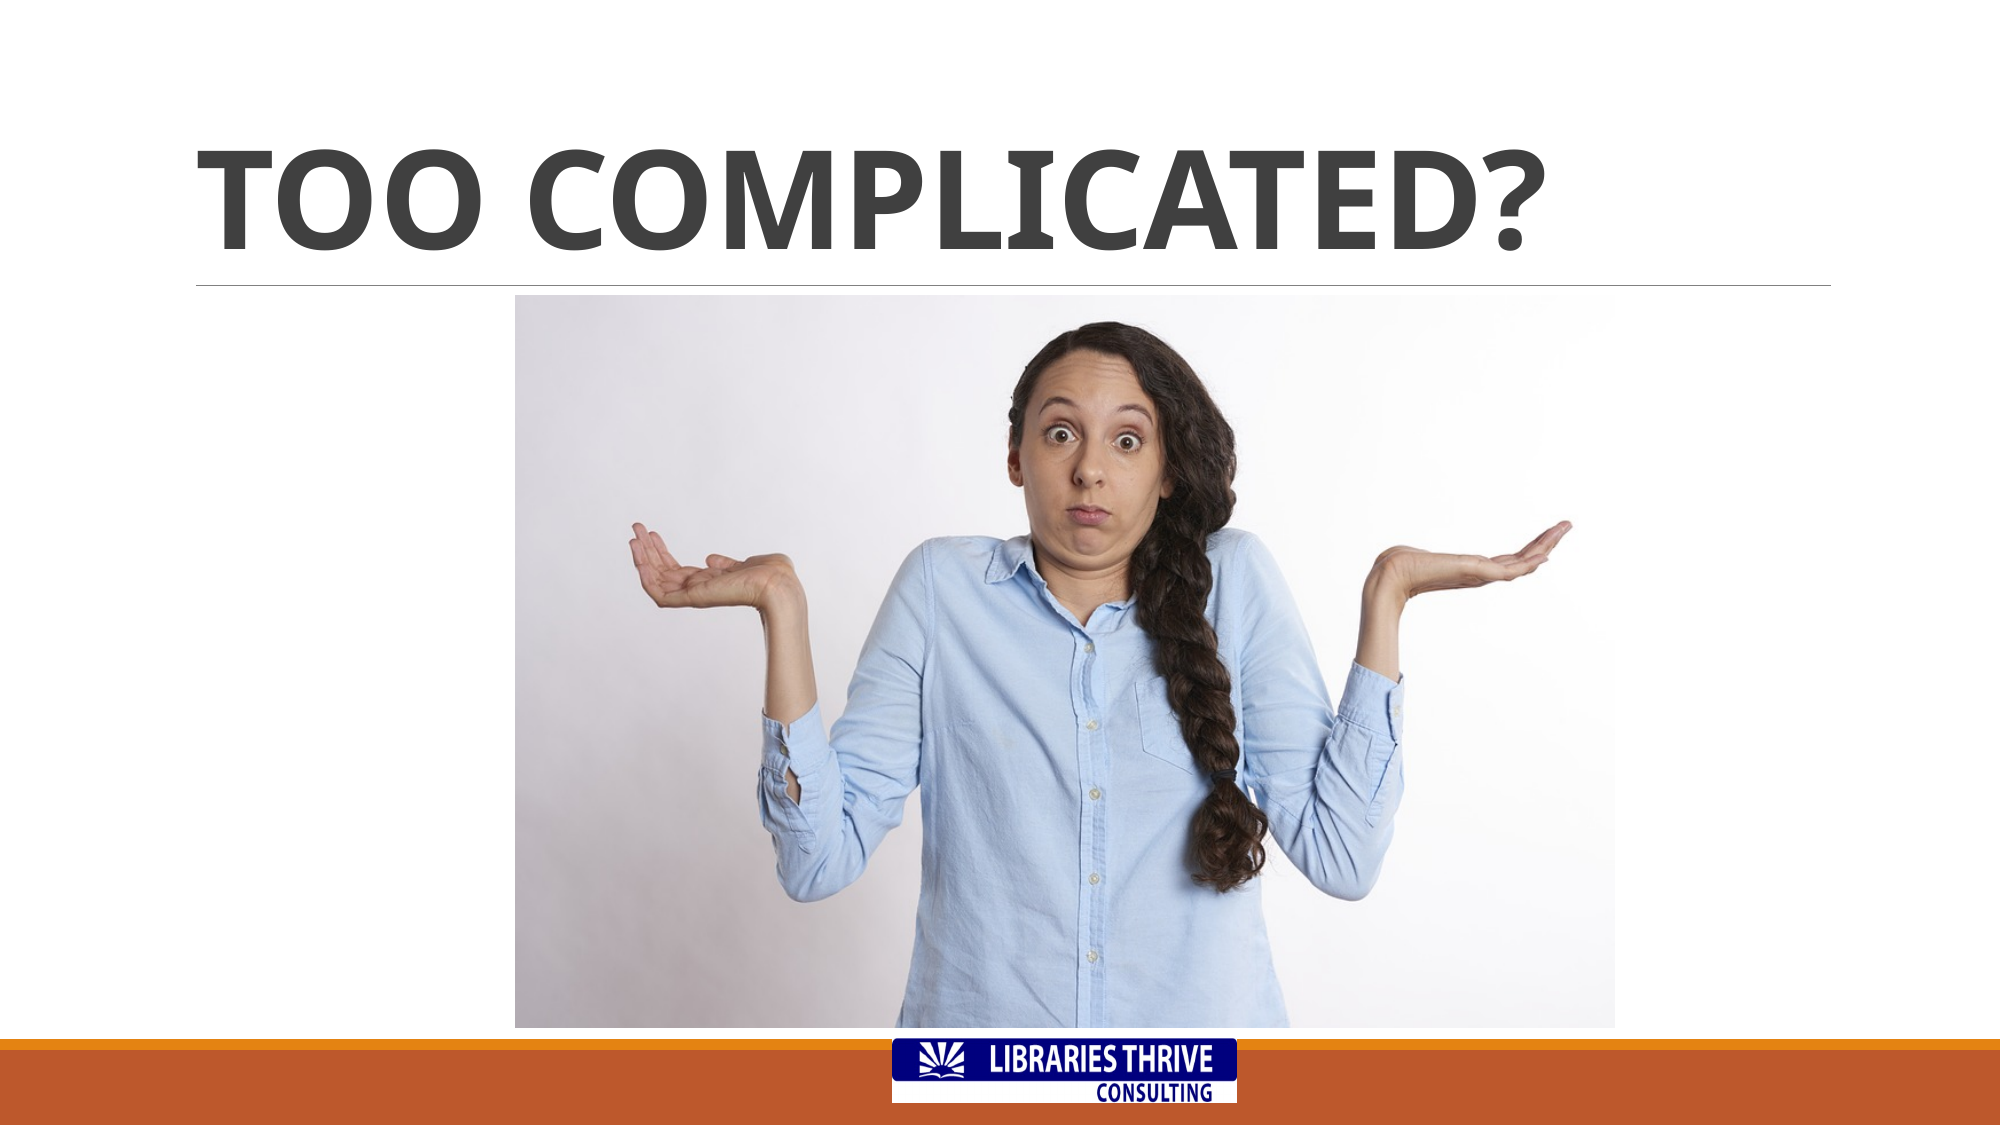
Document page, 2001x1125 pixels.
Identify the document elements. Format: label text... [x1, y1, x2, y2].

picture [892, 1037, 1238, 1104]
title TOO COMPLICATED? [180, 47, 1830, 285]
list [514, 294, 1615, 1029]
